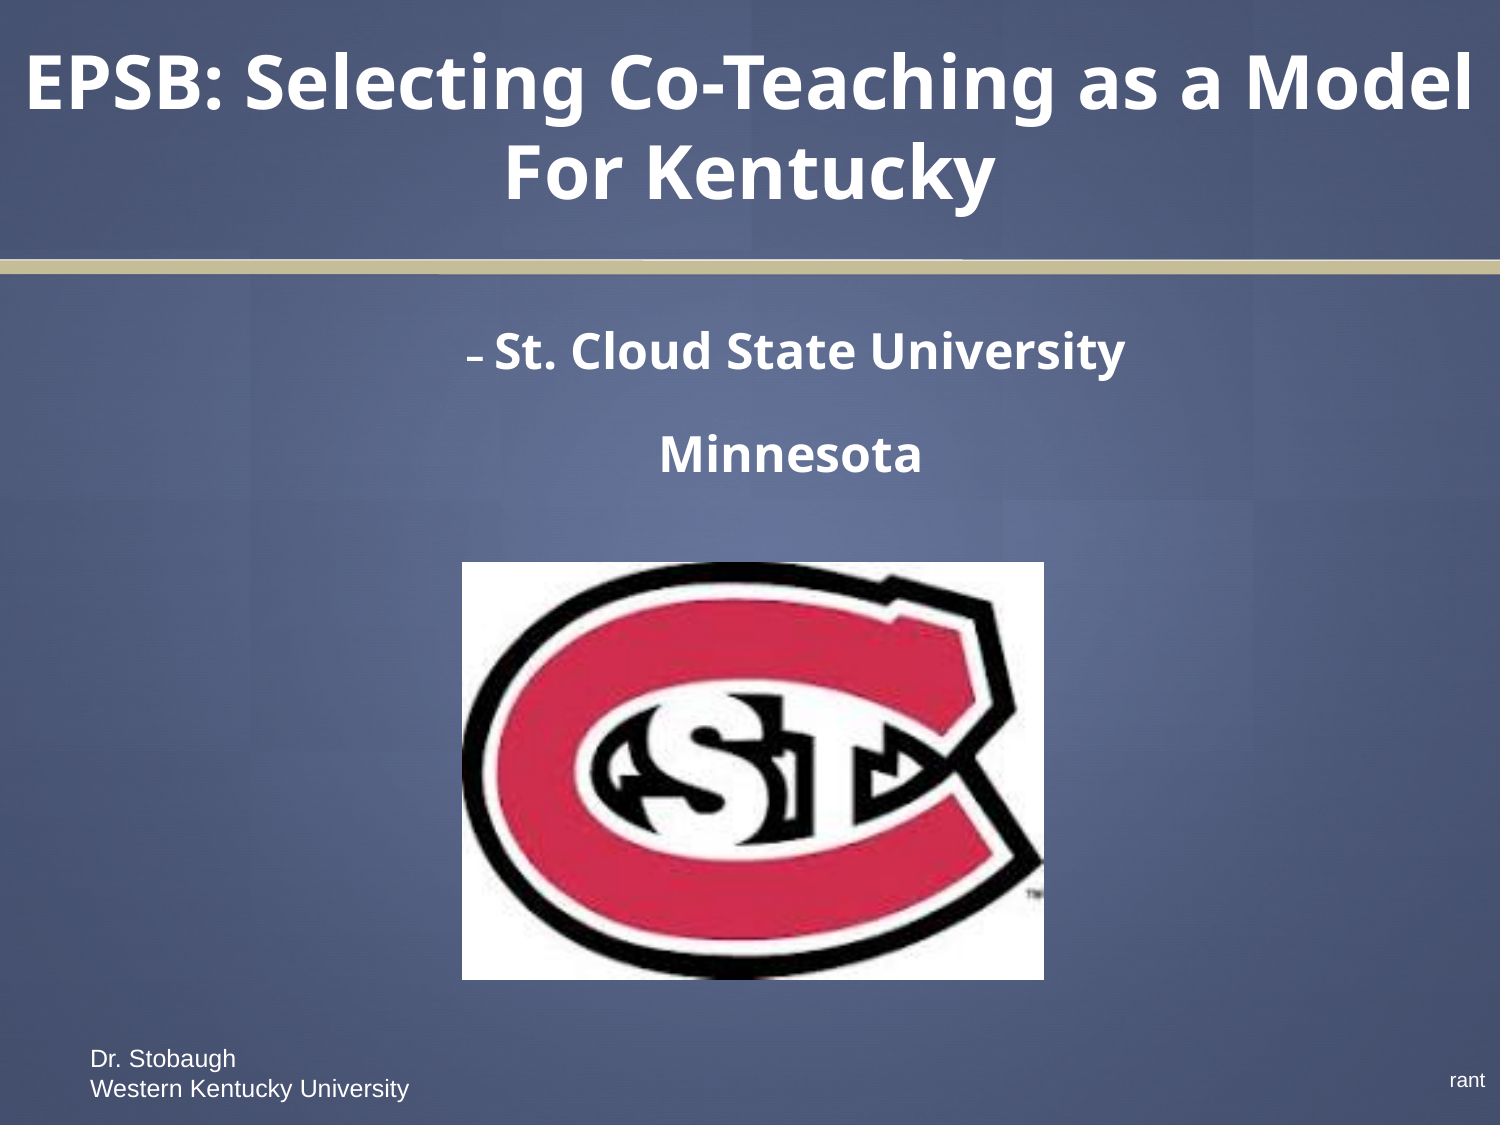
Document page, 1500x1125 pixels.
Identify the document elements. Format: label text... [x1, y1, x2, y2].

text_box rant [587, 1059, 1500, 1100]
title EPSB: Selecting Co-Teaching as a Model For Kentucky [0, 62, 1500, 187]
list – St. Cloud State University Minnesota [0, 224, 1500, 1013]
footer Dr. Stobaugh Western Kentucky University [75, 1042, 550, 1103]
picture [461, 561, 1045, 981]
